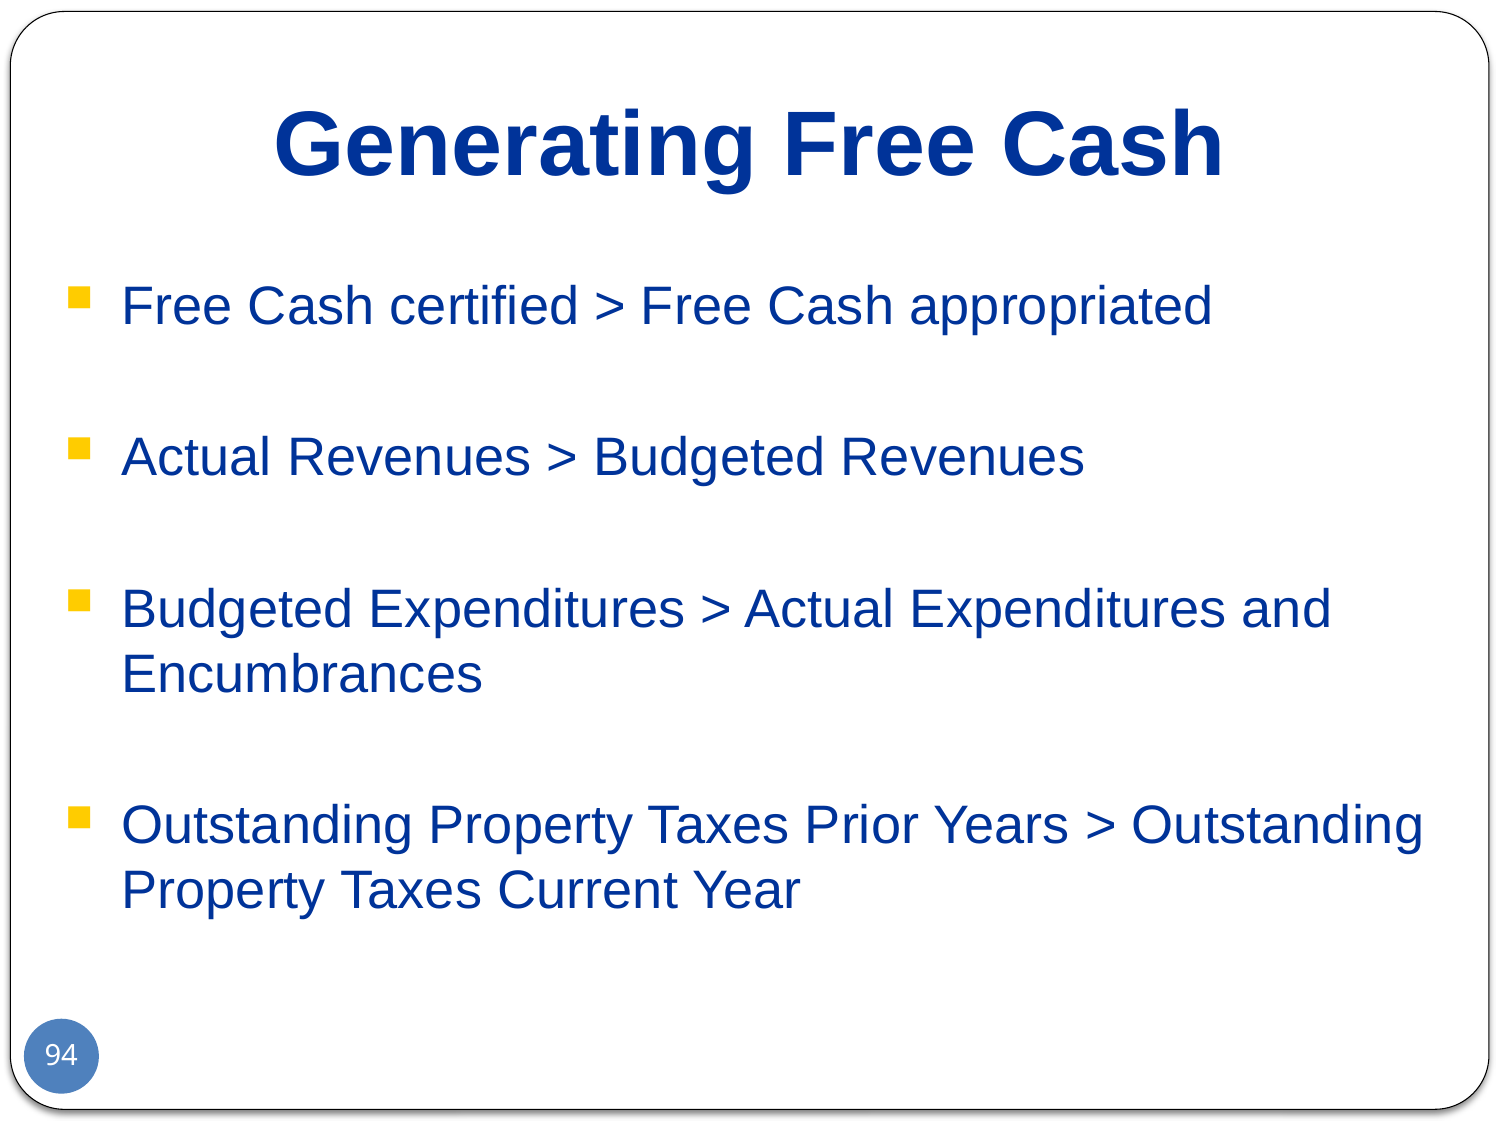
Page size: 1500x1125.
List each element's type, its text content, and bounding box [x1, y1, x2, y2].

slide_number 94 [23, 1018, 99, 1094]
text_box Free Cash certified > Free Cash appropriated Actual Revenues > Budgeted Revenues Budgeted Expenditures > Actual Expenditures and Encumbrances Outstanding Property Taxes Prior Years > Outstanding Property Taxes Current Year [50, 262, 1500, 993]
text_box Generating Free Cash [74, 45, 1425, 233]
